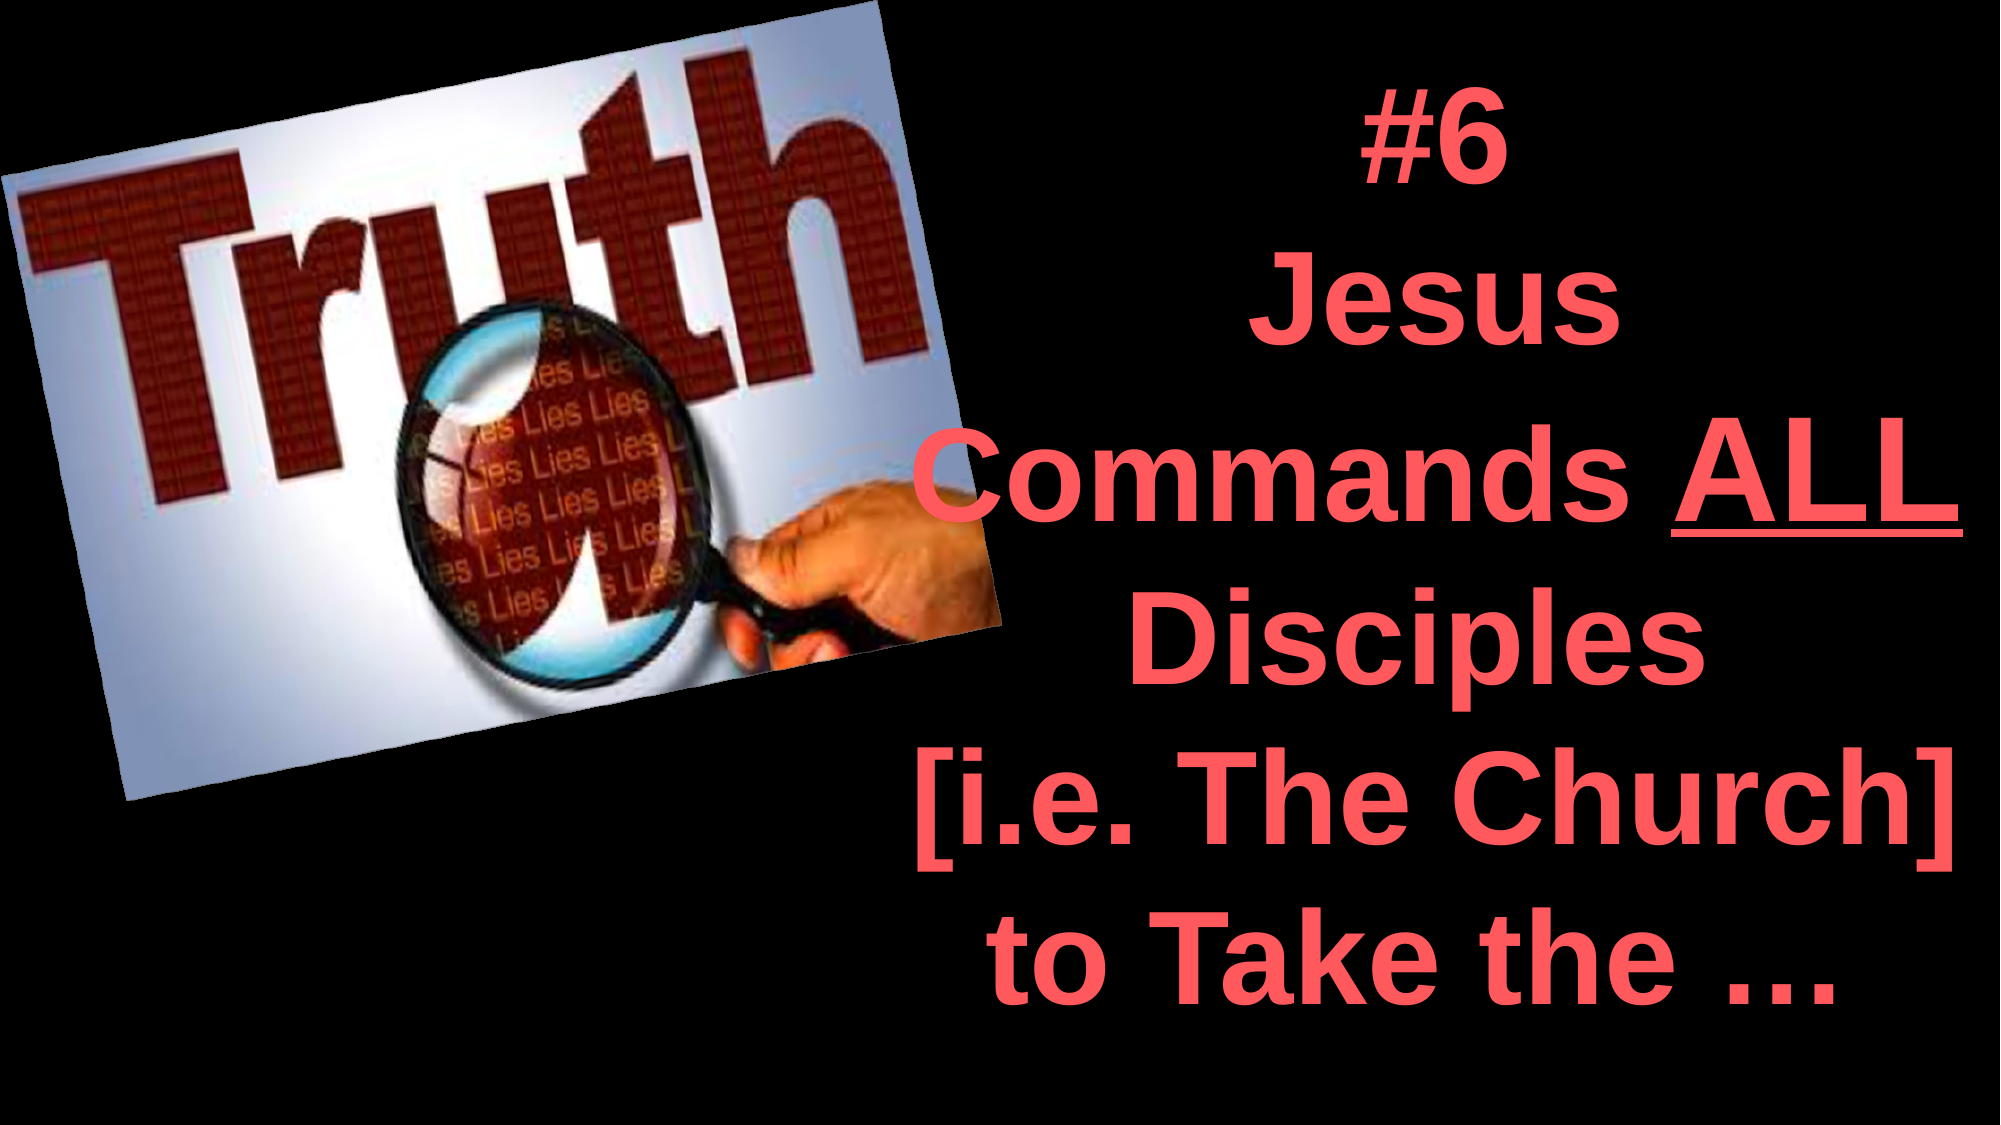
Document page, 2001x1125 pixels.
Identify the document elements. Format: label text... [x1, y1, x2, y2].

picture [2, 2, 949, 800]
text_box #6 Jesus Commands ALL Disciples [i.e. The Church] to Take the … [886, 38, 1986, 1039]
